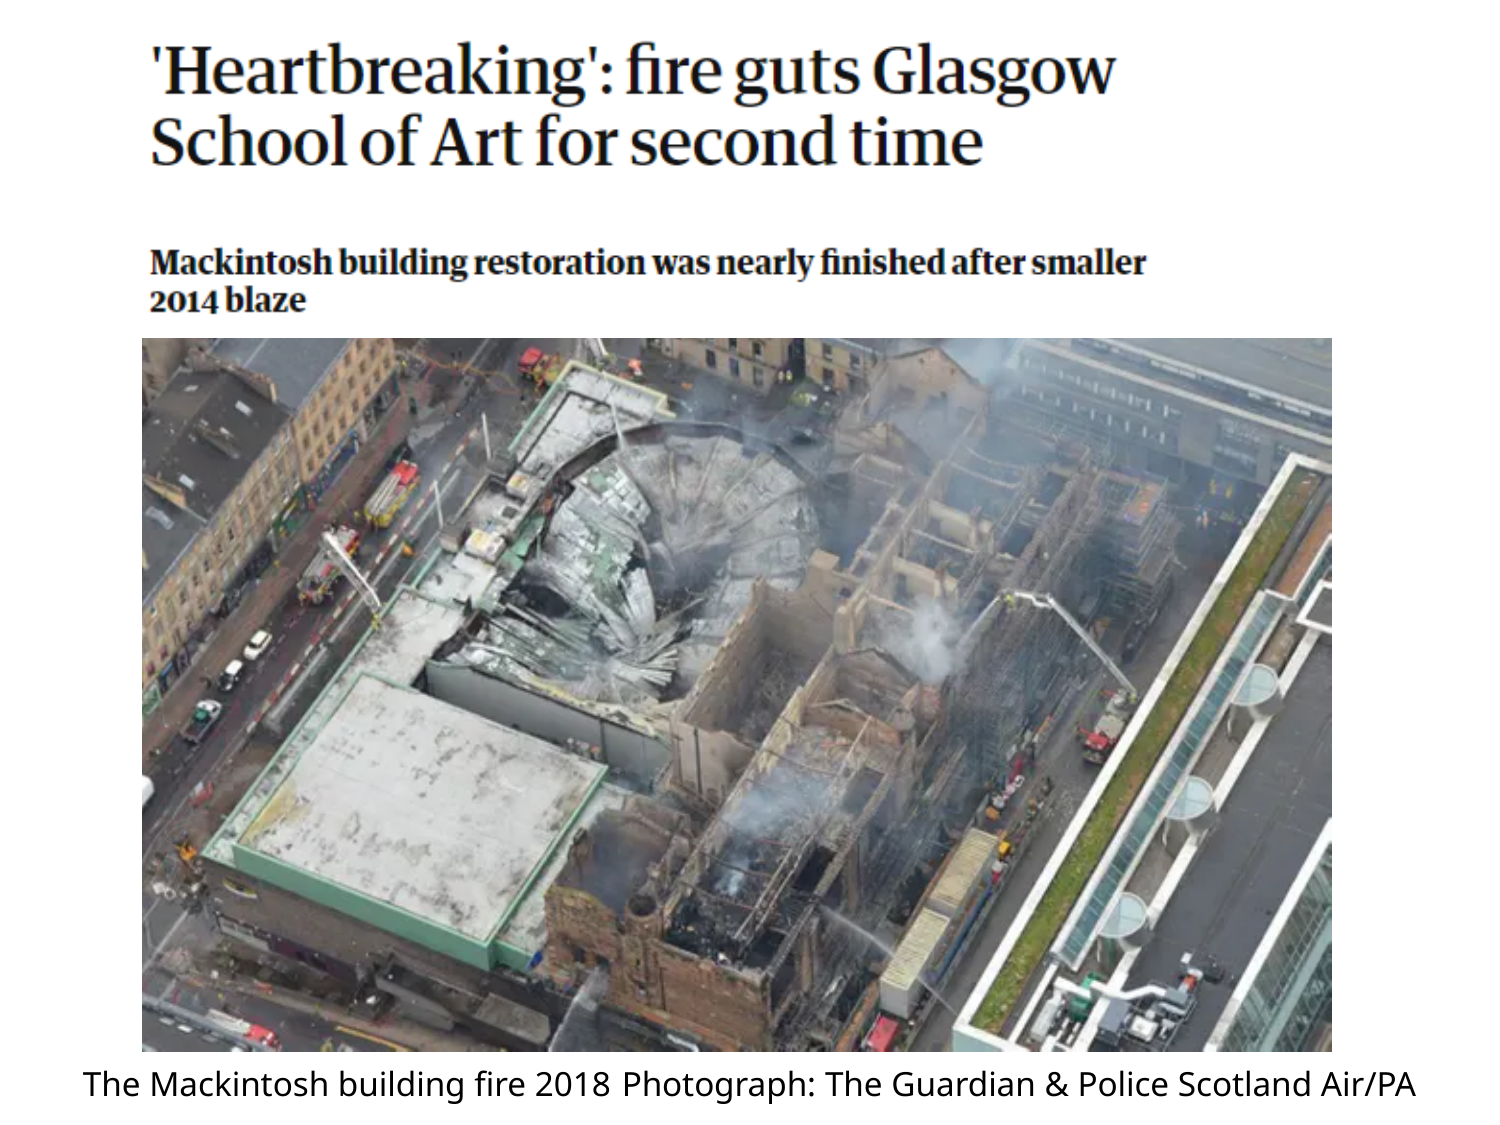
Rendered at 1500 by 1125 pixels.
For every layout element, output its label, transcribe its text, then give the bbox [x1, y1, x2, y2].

text_box The Mackintosh building fire 2018 [68, 1055, 627, 1111]
text_box Photograph: The Guardian & Police Scotland Air/PA [627, 1055, 1433, 1111]
picture [141, 18, 1332, 1052]
